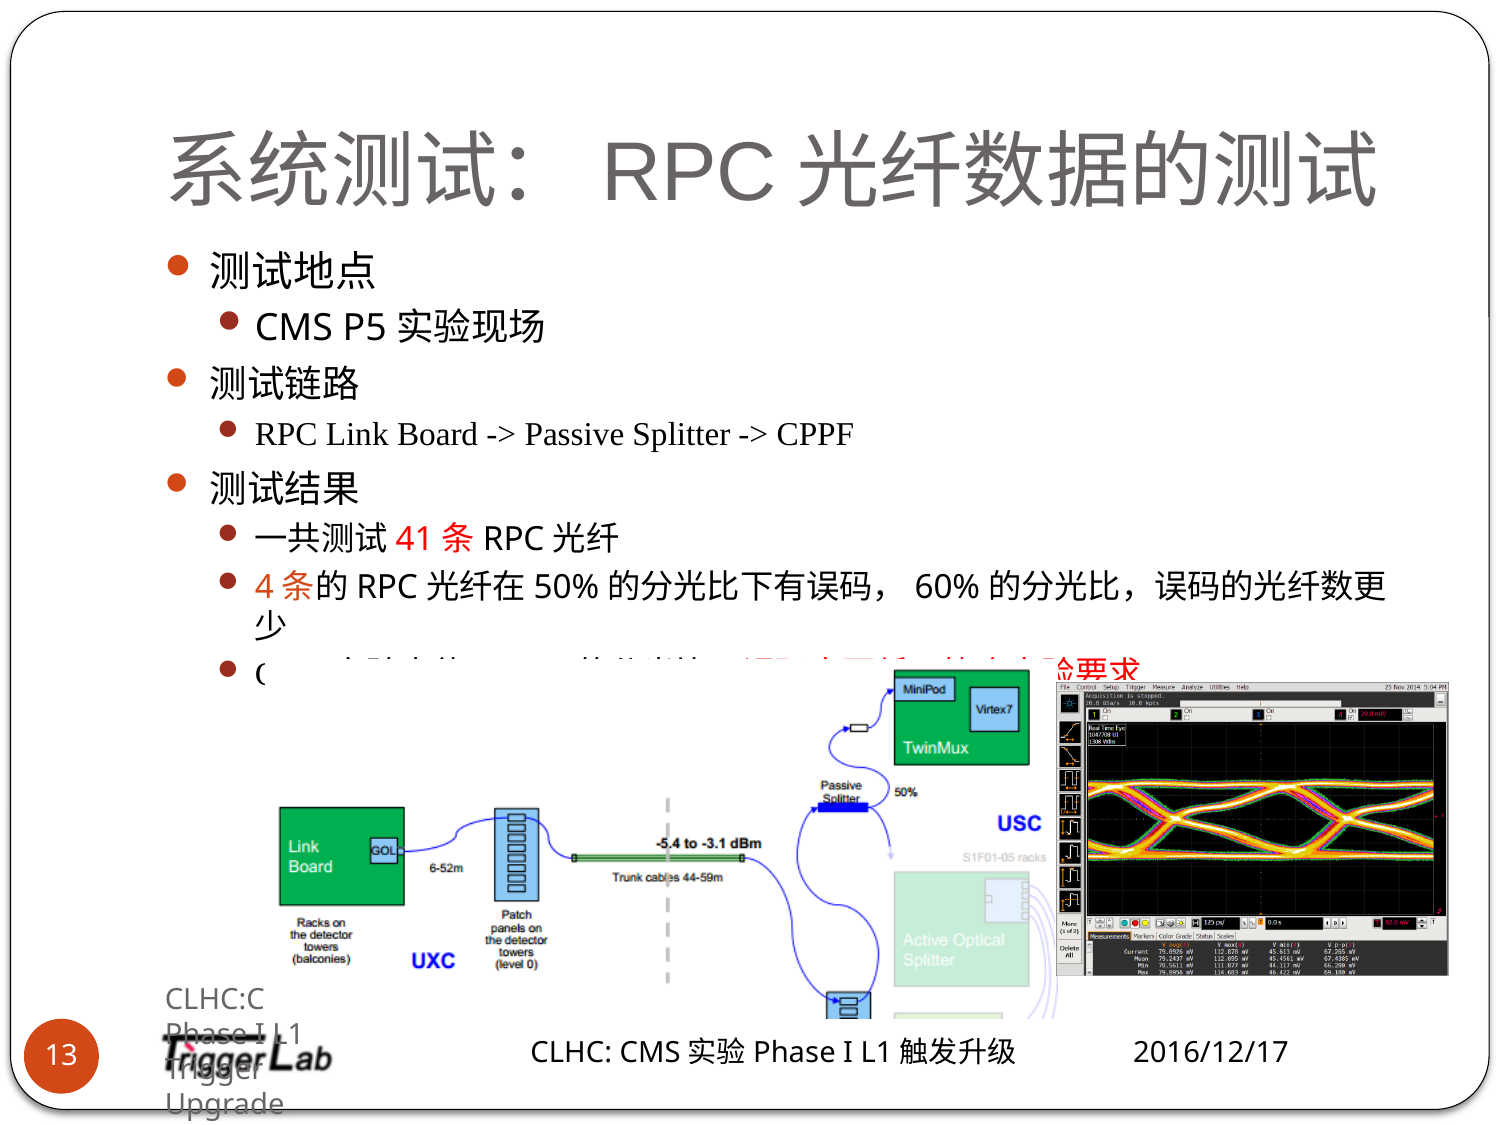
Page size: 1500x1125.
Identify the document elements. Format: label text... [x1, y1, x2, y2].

list 测试地点 CMS P5实验现场 测试链路 RPC Link Board -> Passive Splitter -> CPPF 测试结果 一共测试41条RPC光纤 4条的RPC光纤在50%的分光比下有误码，60%的分光比，误码的光纤数更少 CMS实验中使用60%的分光比，误码率更低，符合实验要求 [150, 237, 1425, 988]
title 系统测试：RPC光纤数据的测试 [150, 45, 1425, 233]
picture [265, 659, 1450, 1019]
slide_number 13 [23, 1018, 99, 1094]
footer CLHC:CMS Phase I L1 Trigger Upgrade [150, 1012, 361, 1088]
